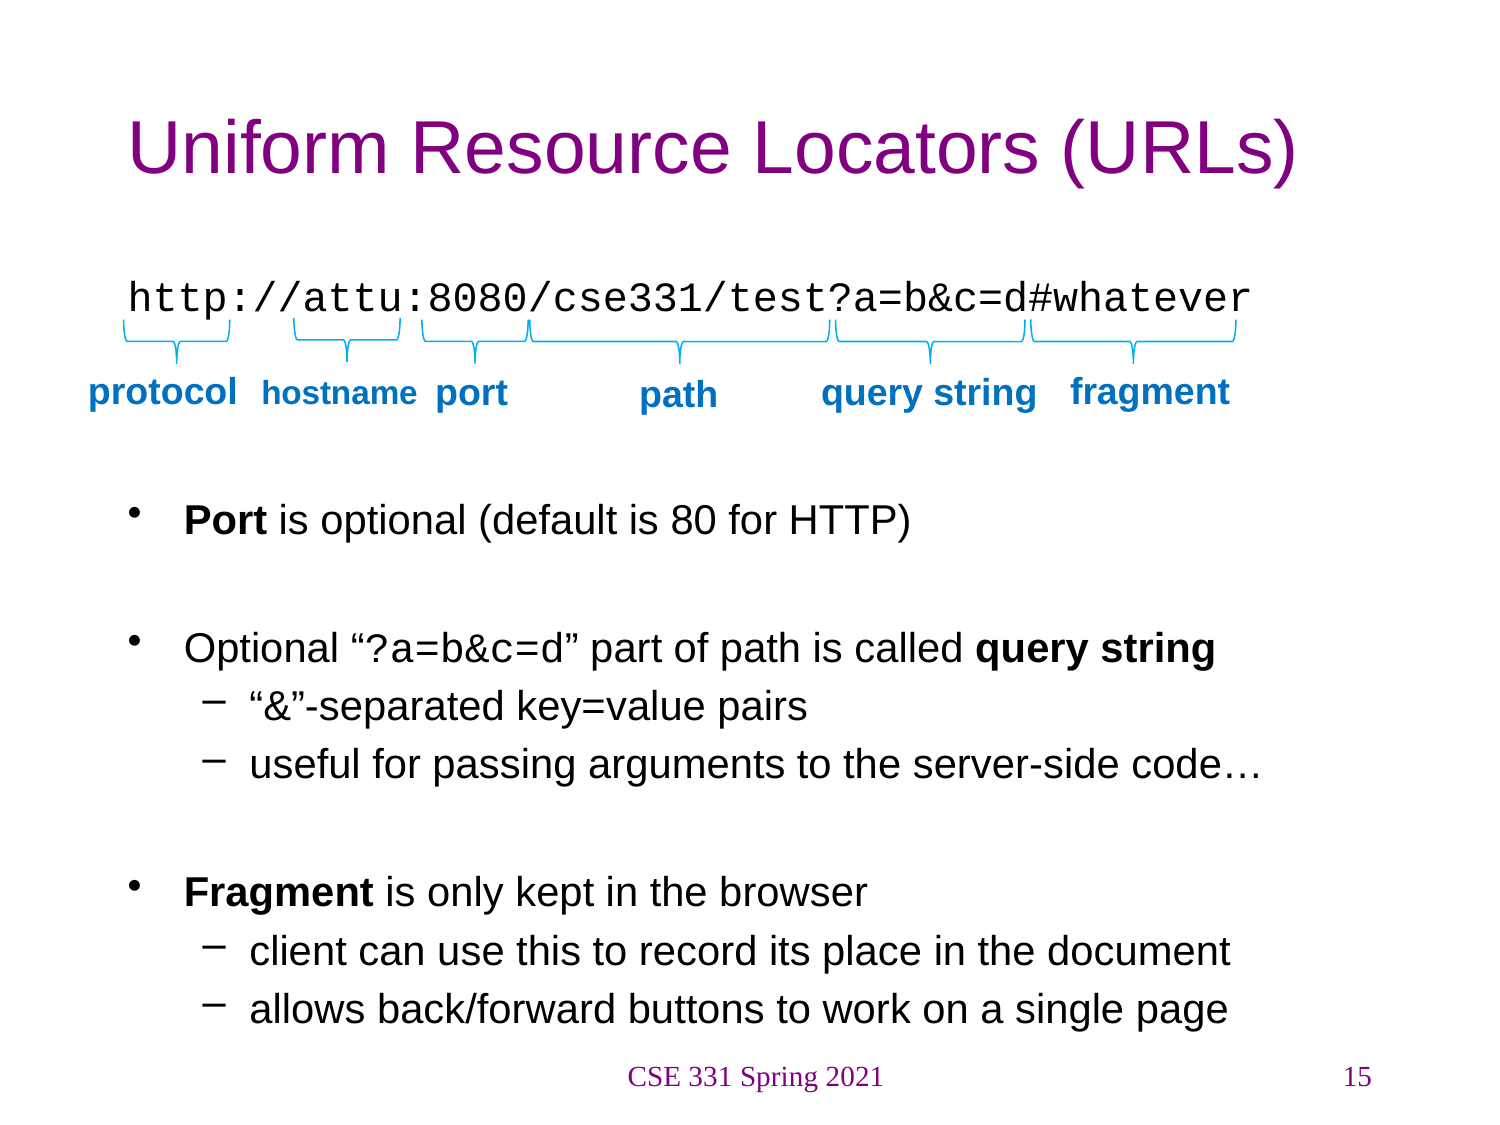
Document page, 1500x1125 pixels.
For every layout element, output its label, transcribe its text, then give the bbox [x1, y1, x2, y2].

text_box fragment [1055, 359, 1246, 419]
text_box [1030, 319, 1237, 359]
text_box [528, 319, 831, 365]
text_box http://attu:8080/cse331/test?a=b&c=d#whatever [112, 262, 1388, 338]
text_box [421, 319, 529, 365]
footer CSE 331 Spring 2021 [474, 1049, 1038, 1125]
text_box query string [806, 361, 1053, 421]
text_box protocol [73, 359, 254, 419]
title Uniform Resource Locators (URLs) [112, 50, 1388, 238]
list Port is optional (default is 80 for HTTP) Optional “?a=b&c=d” part of path is called query string “&”-separated key=value pairs useful for passing arguments to the server-side code… Fragment is only kept in the browser client can use this to record its place in the document allows back/forward buttons to work on a single page [112, 485, 1388, 1000]
text_box port [420, 361, 524, 421]
text_box [834, 319, 1026, 361]
text_box path [624, 362, 734, 423]
text_box [122, 319, 231, 365]
slide_number 15 [1074, 1049, 1388, 1125]
text_box hostname [246, 364, 420, 419]
text_box [293, 317, 401, 363]
